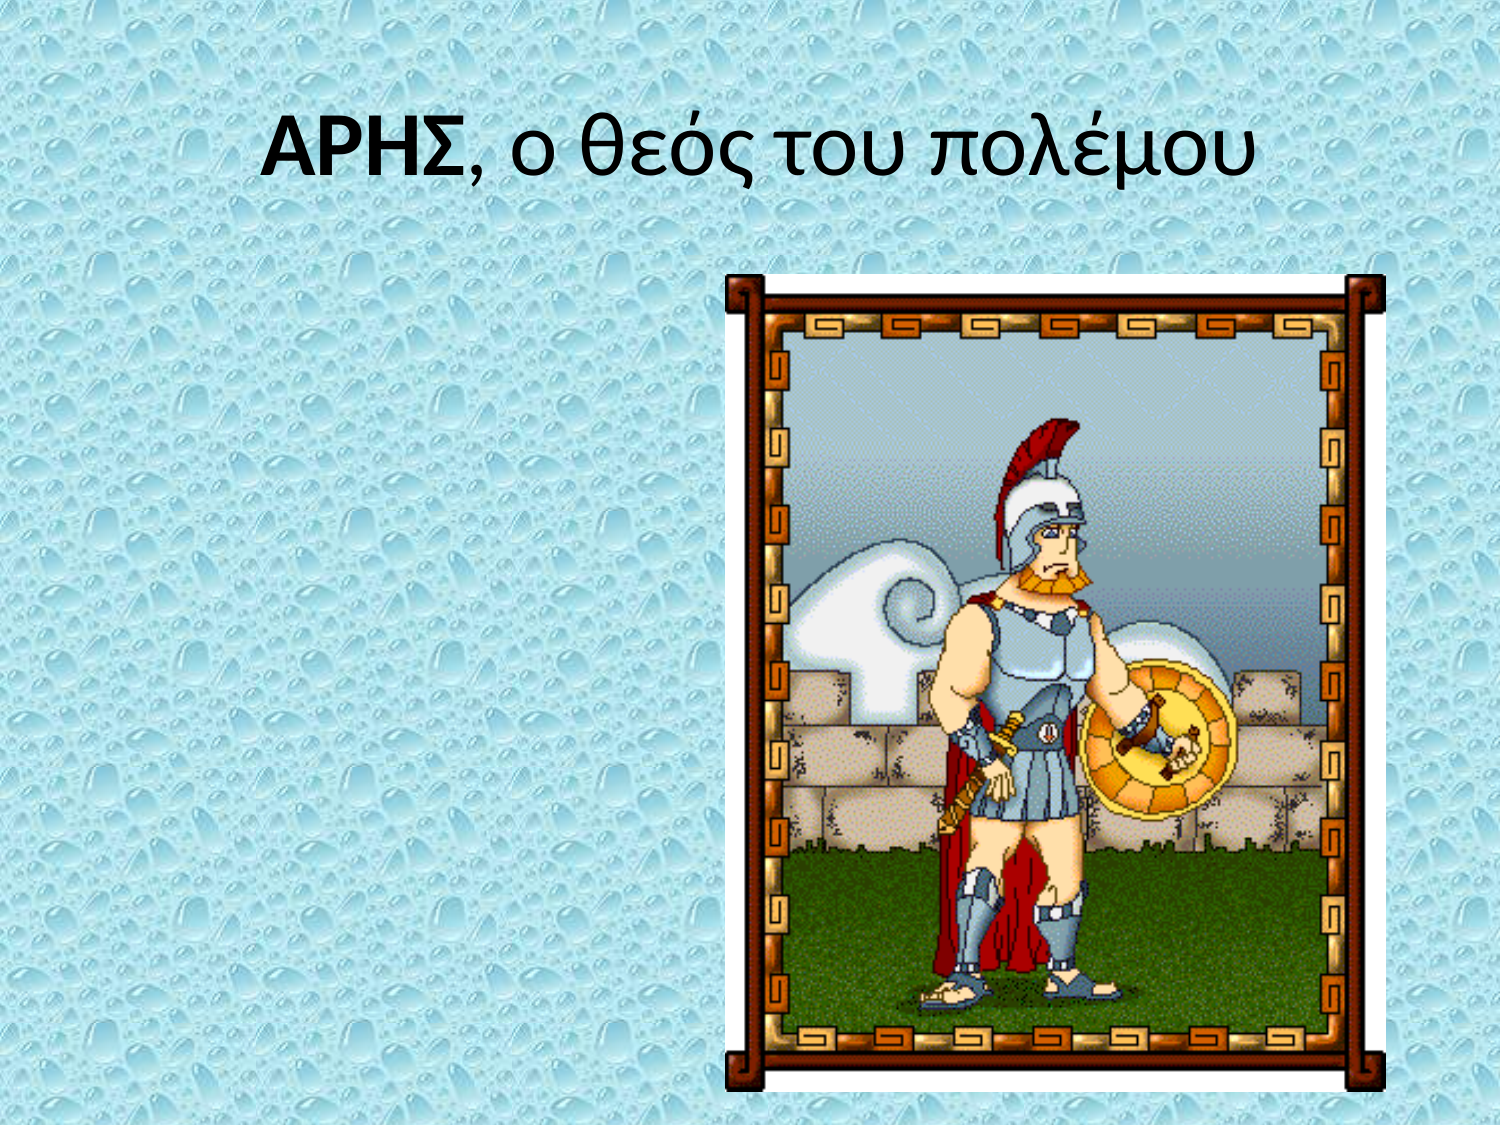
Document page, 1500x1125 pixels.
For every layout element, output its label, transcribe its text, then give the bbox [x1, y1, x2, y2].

picture [0, 0, 1500, 1125]
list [724, 274, 1386, 1092]
title ΆΡΗΣ, ο θεός του πολέμου [75, 45, 1425, 233]
